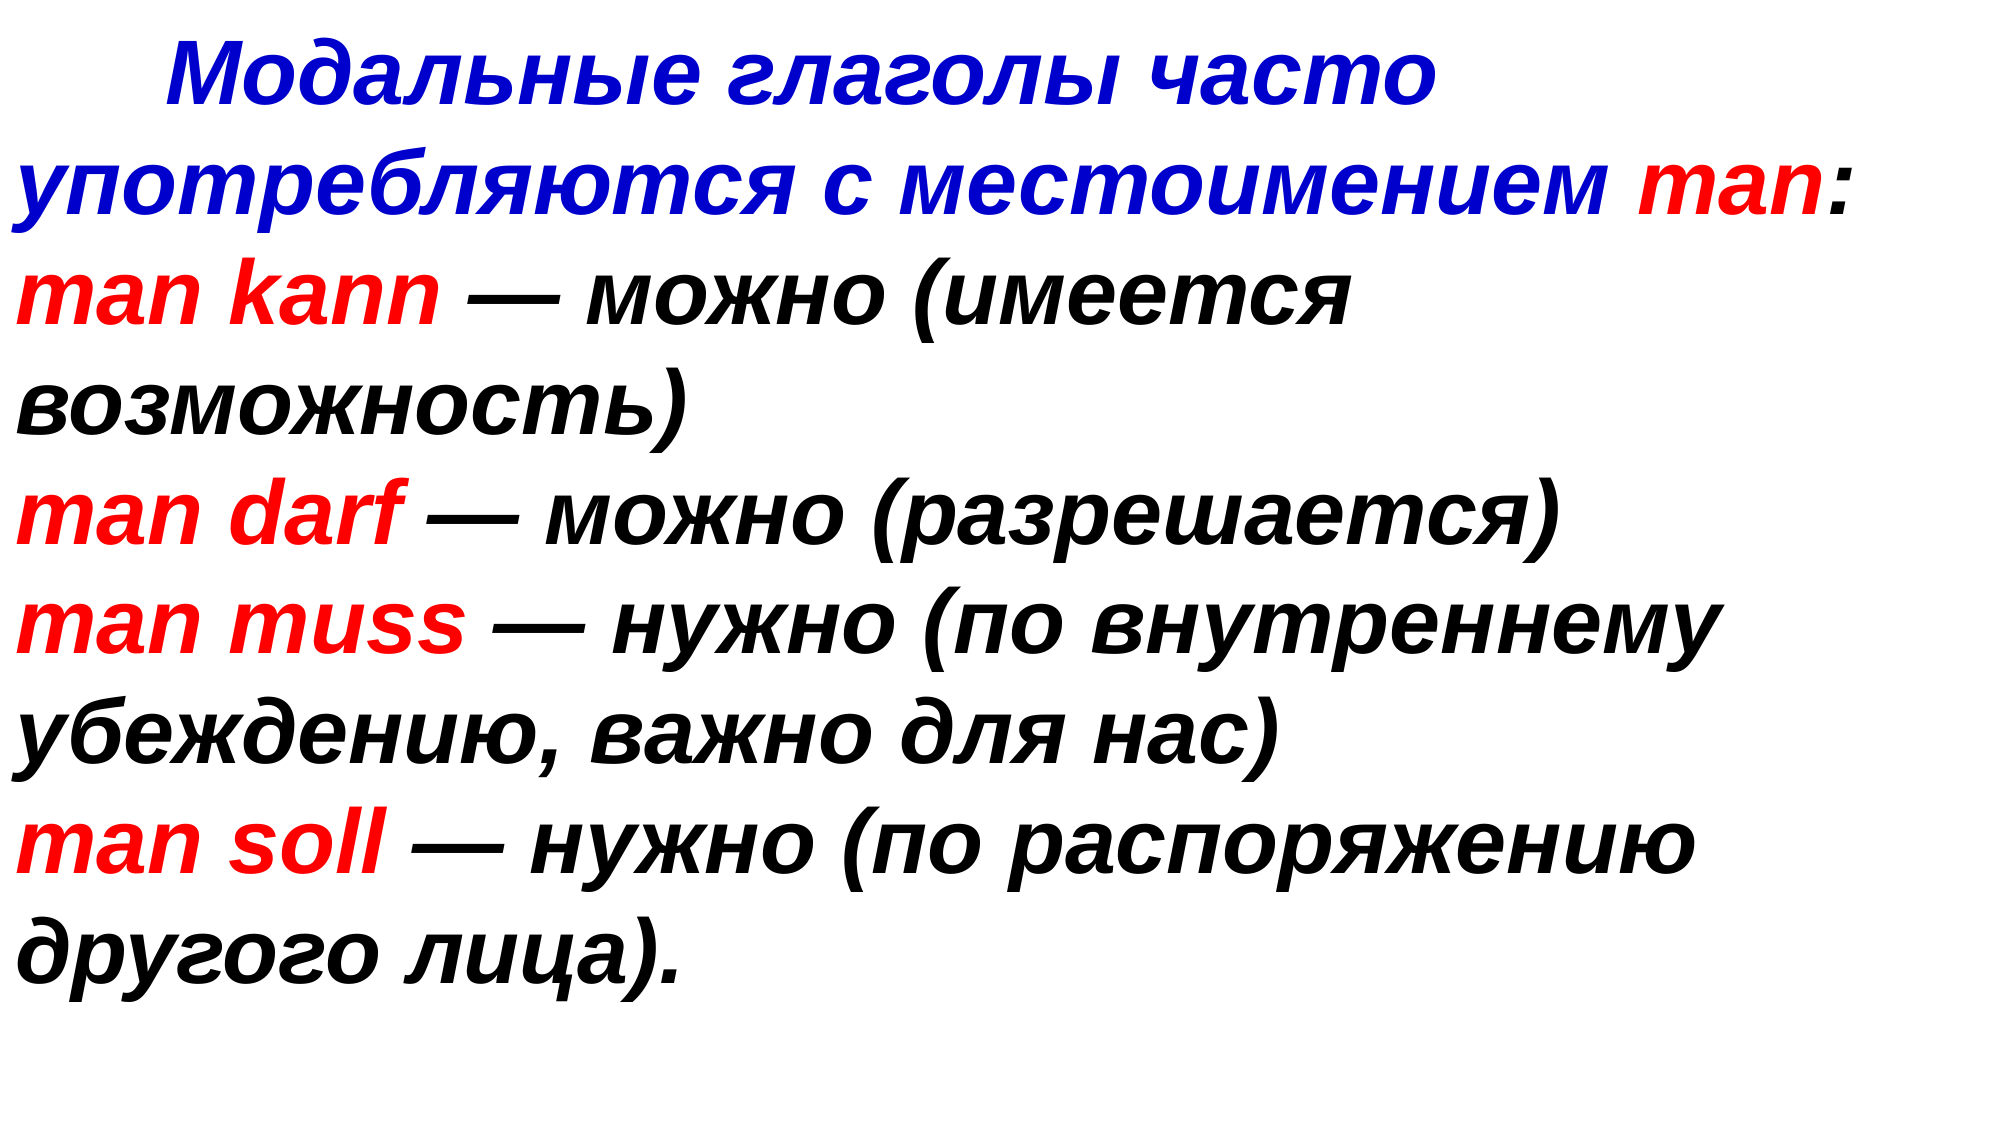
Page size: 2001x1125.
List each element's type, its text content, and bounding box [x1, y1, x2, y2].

text_box Модальные глаголы часто употребляются с местоимением man: man kann — можно (имеется возможность) man darf — можно (разрешается) man muss — нужно (по внутреннему убеждению, важно для нас) man soll — нужно (по распоряжению другого лица). [0, 5, 2000, 1010]
